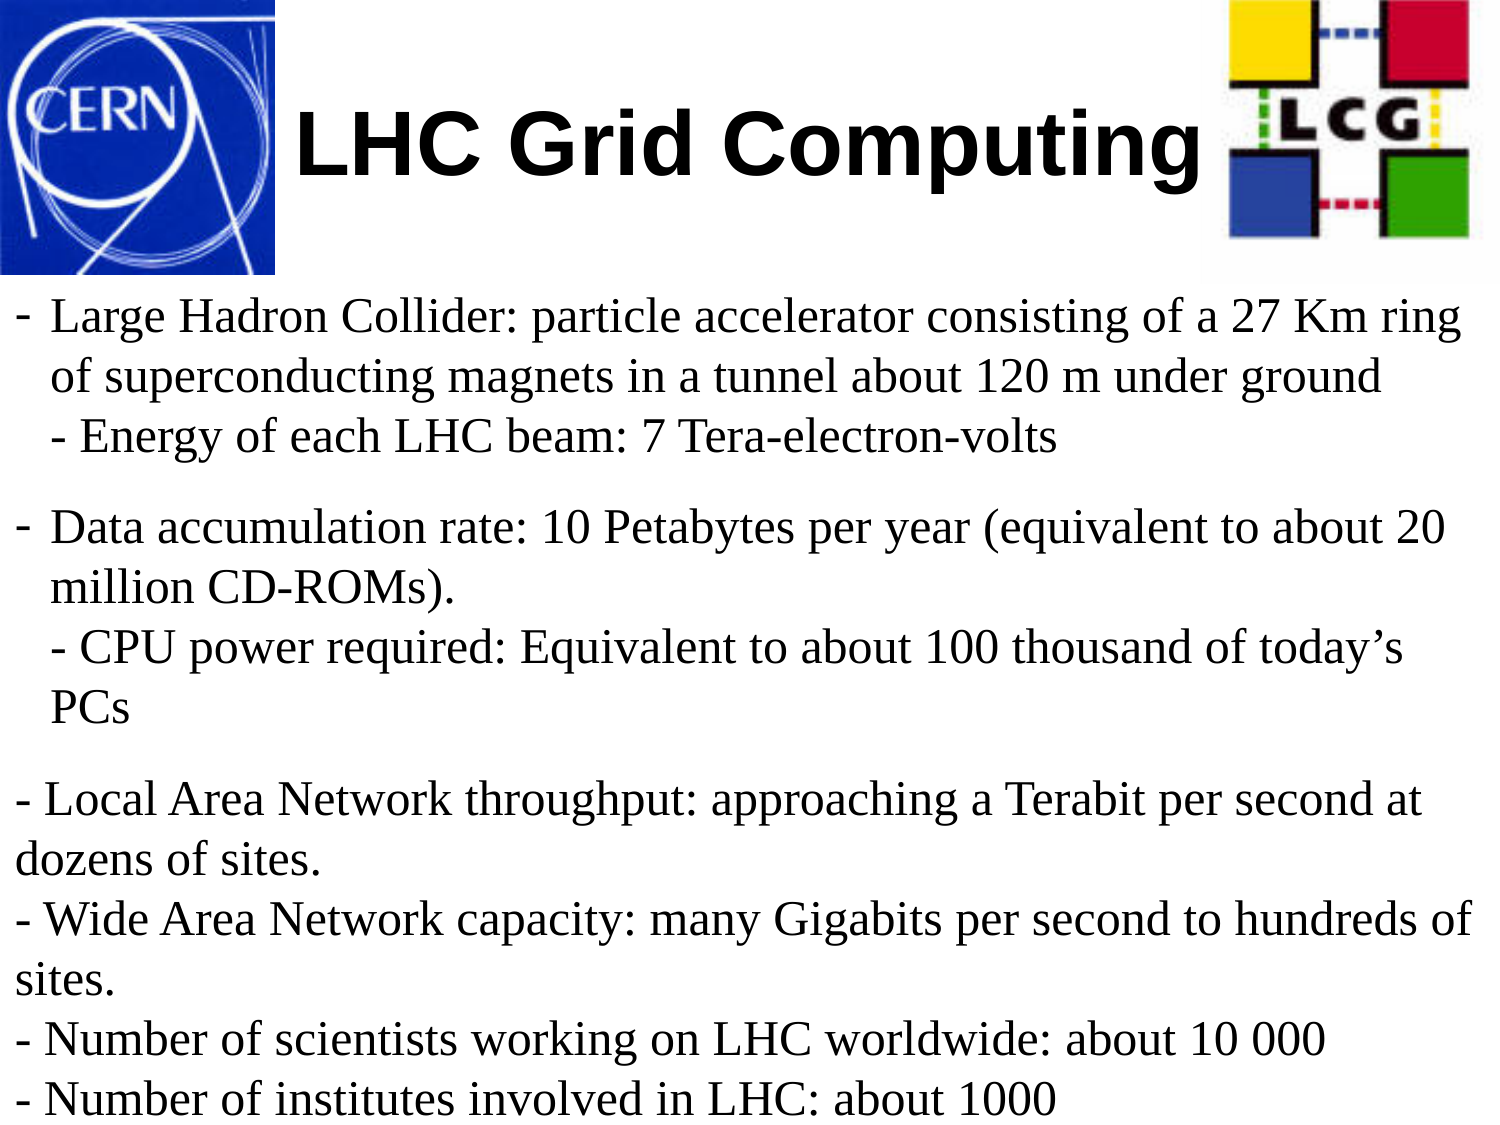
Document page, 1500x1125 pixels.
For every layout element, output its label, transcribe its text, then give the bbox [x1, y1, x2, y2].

text_box Large Hadron Collider: particle accelerator consisting of a 27 Km ring of superconducting magnets in a tunnel about 120 m under ground - Energy of each LHC beam: 7 Tera-electron-volts Data accumulation rate: 10 Petabytes per year (equivalent to about 20 million CD-ROMs). - CPU power required: Equivalent to about 100 thousand of today’s PCs - Local Area Network throughput: approaching a Terabit per second at dozens of sites. - Wide Area Network capacity: many Gigabits per second to hundreds of sites. - Number of scientists working on LHC worldwide: about 10 000 - Number of institutes involved in LHC: about 1000 - Number of countries around the world with LHC scientists: over 50 [0, 274, 1500, 1125]
picture [0, 0, 276, 276]
title LHC Grid Computing [279, 44, 1194, 233]
picture [1199, 0, 1500, 284]
